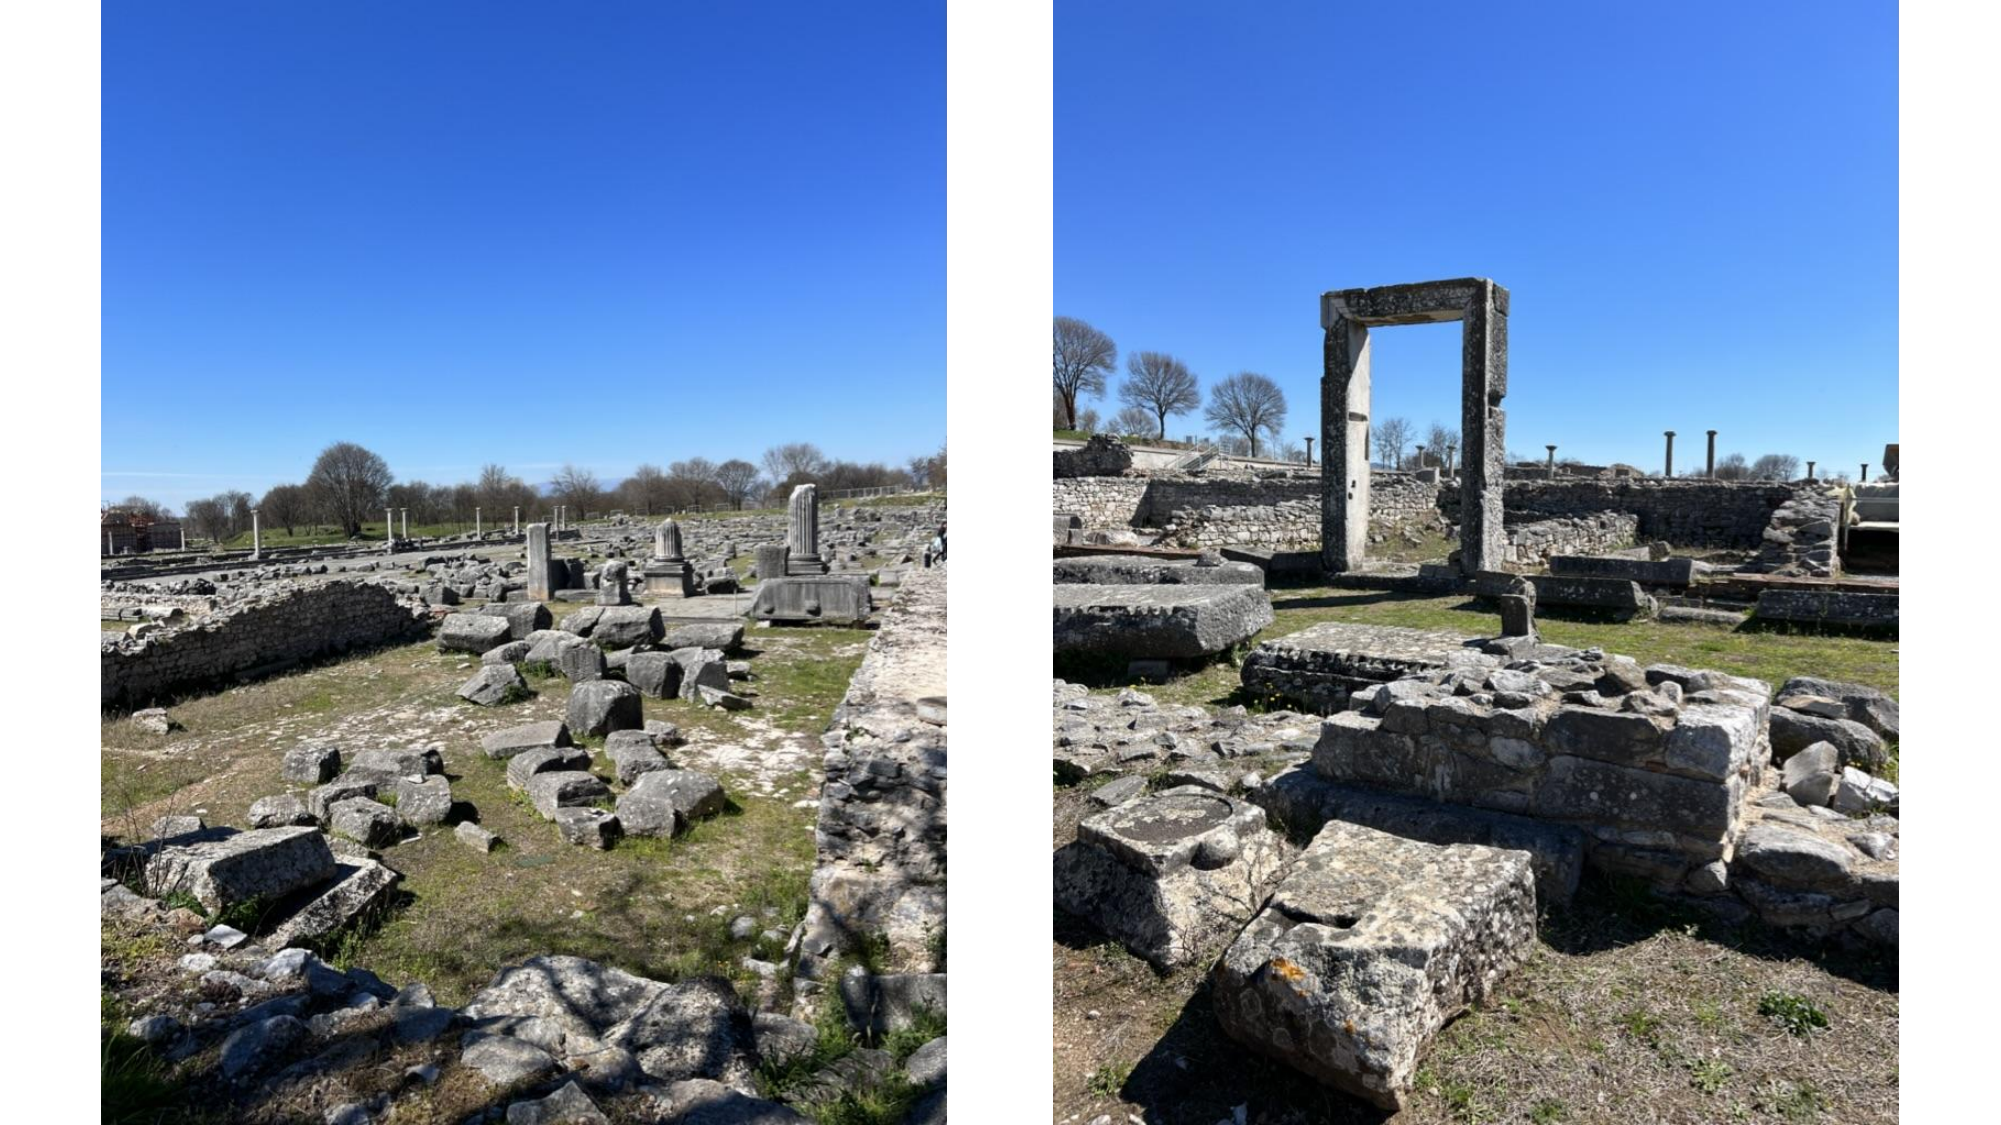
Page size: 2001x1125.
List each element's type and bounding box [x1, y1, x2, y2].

picture [1053, 0, 1899, 1125]
picture [101, 0, 947, 1125]
